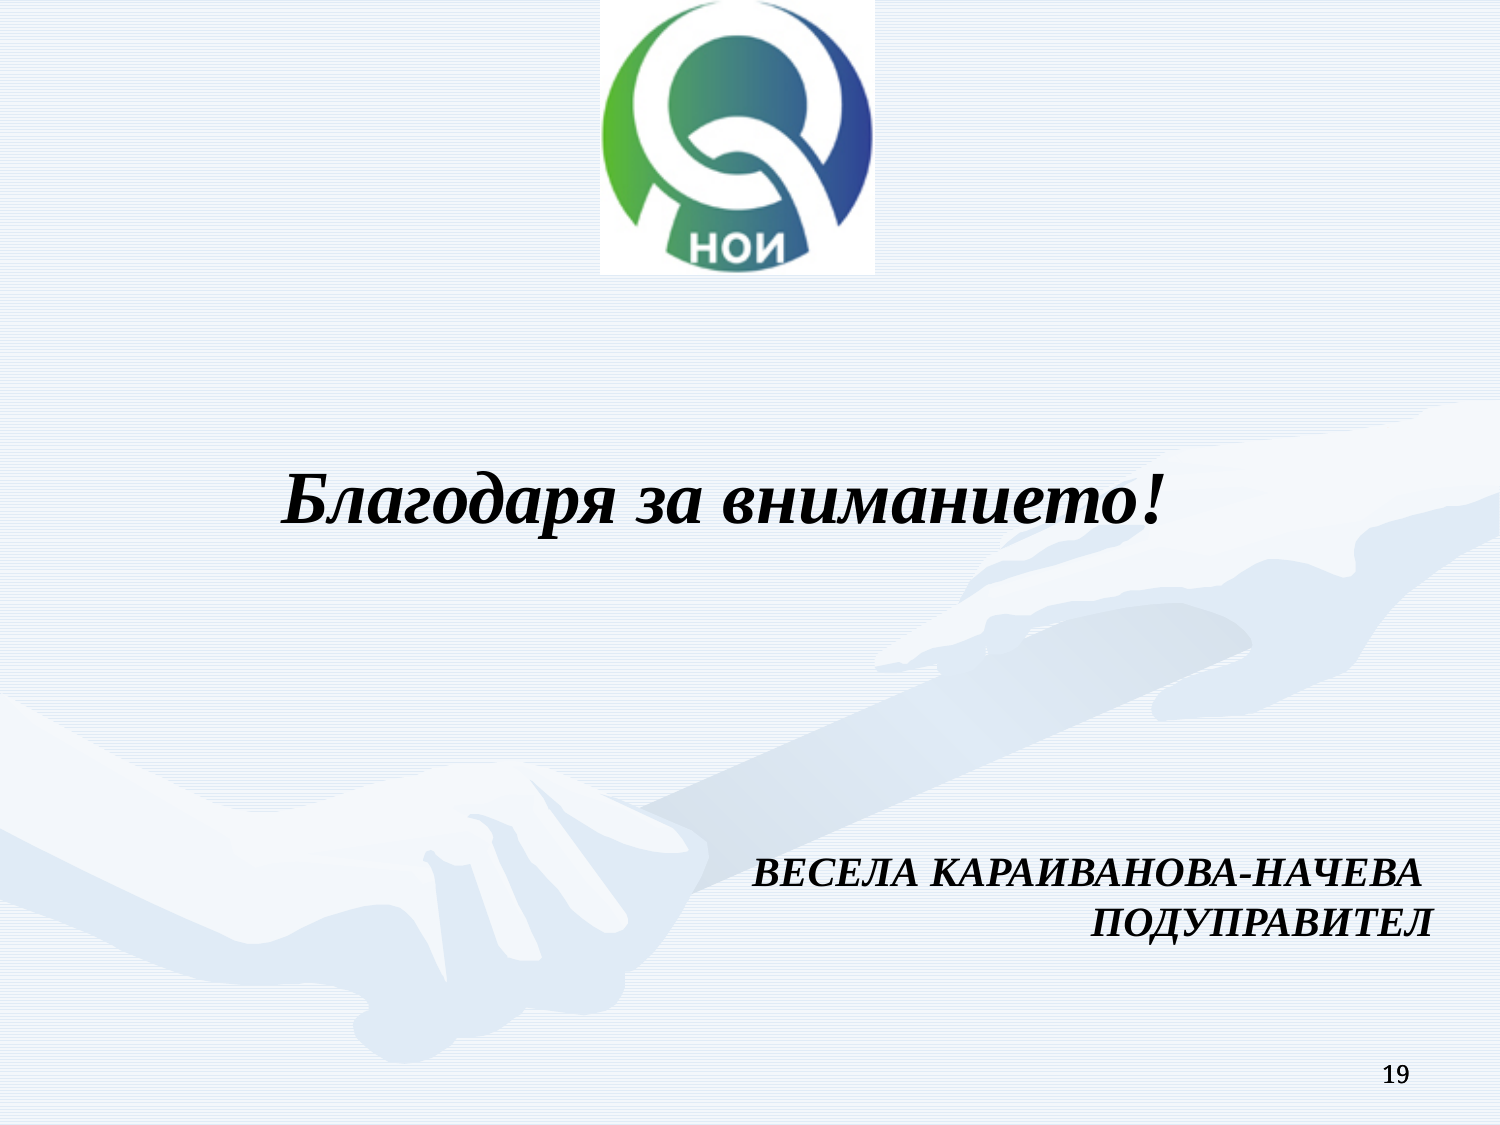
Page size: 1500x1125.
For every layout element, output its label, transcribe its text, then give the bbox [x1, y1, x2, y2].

title Благодаря за вниманието! [200, 387, 1250, 600]
text_box ВЕСЕЛА КАРАИВАНОВА-НАЧЕВА ПОДУПРАВИТЕЛ [736, 837, 1449, 953]
text_box 19 [1074, 1024, 1425, 1100]
picture [599, 0, 875, 275]
